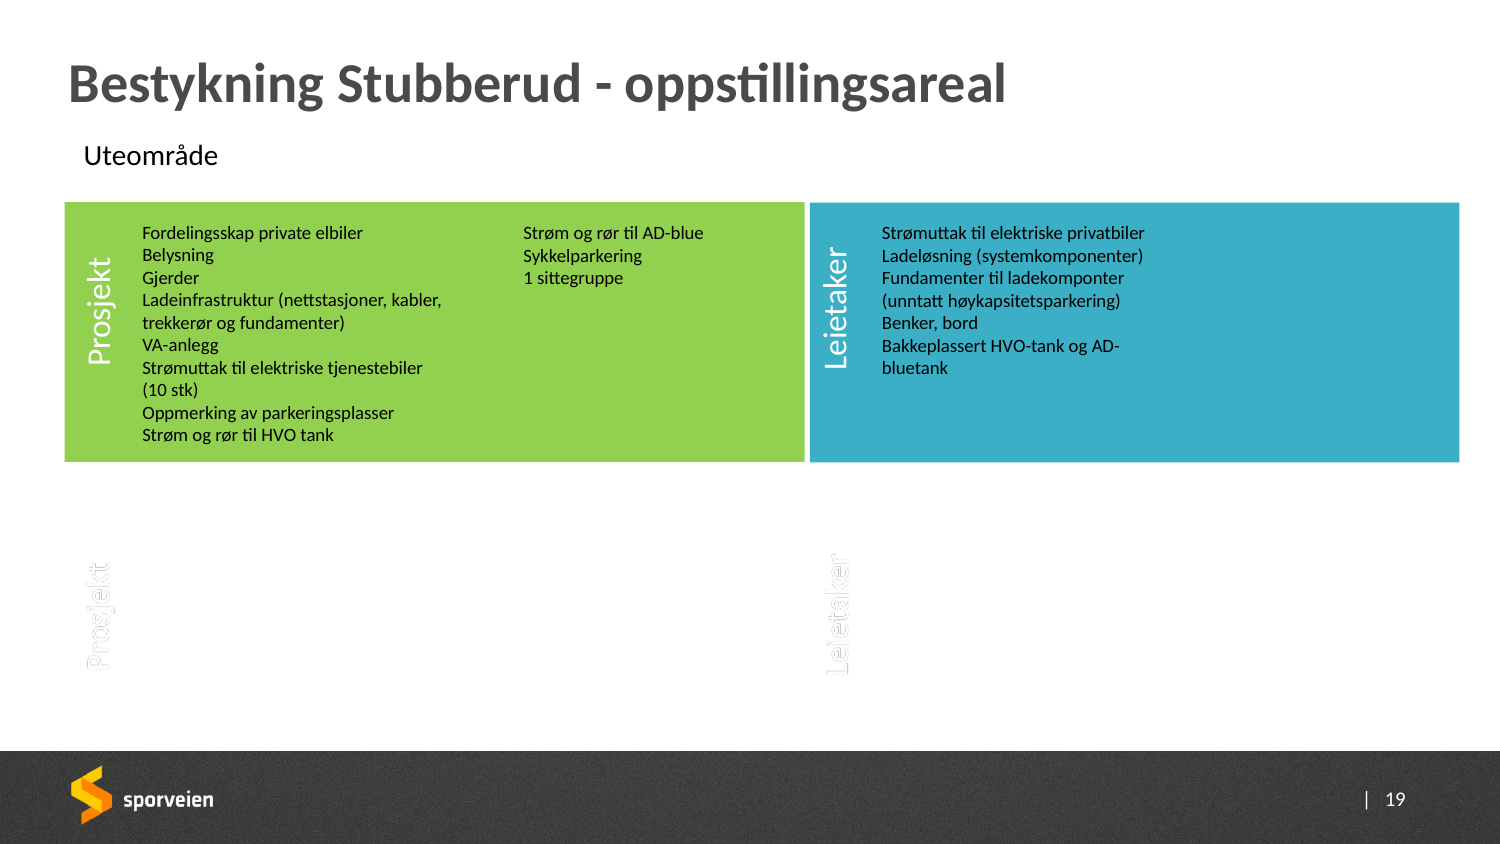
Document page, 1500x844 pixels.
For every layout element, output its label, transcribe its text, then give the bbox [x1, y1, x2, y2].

text_box Leietaker [805, 172, 861, 386]
text_box Uteområde [68, 128, 335, 179]
title Bestykning Stubberud - oppstillingsareal [68, 46, 1406, 115]
text_box Fordelingsskap private elbiler Belysning Gjerder Ladeinfrastruktur (nettstasjoner, kabler, trekkerør og fundamenter) VA-anlegg Strømuttak til elektriske tjenestebiler (10 stk) Oppmerking av parkeringsplasser Strøm og rør til HVO tank [127, 213, 467, 476]
picture [0, 751, 1500, 844]
text_box Prosjekt [69, 180, 125, 382]
text_box [808, 200, 1462, 464]
slide_number 19 [1362, 785, 1406, 812]
text_box Strømuttak til elektriske privatbiler Ladeløsning (systemkomponenter) Fundamenter til ladekomponter (unntatt høykapsitetsparkering) Benker, bord Bakkeplassert HVO-tank og AD-bluetank [867, 213, 1164, 409]
picture [28, 543, 177, 690]
picture [759, 534, 923, 696]
text_box [63, 200, 807, 464]
text_box Strøm og rør til AD-blue Sykkelparkering 1 sittegruppe [508, 213, 795, 296]
